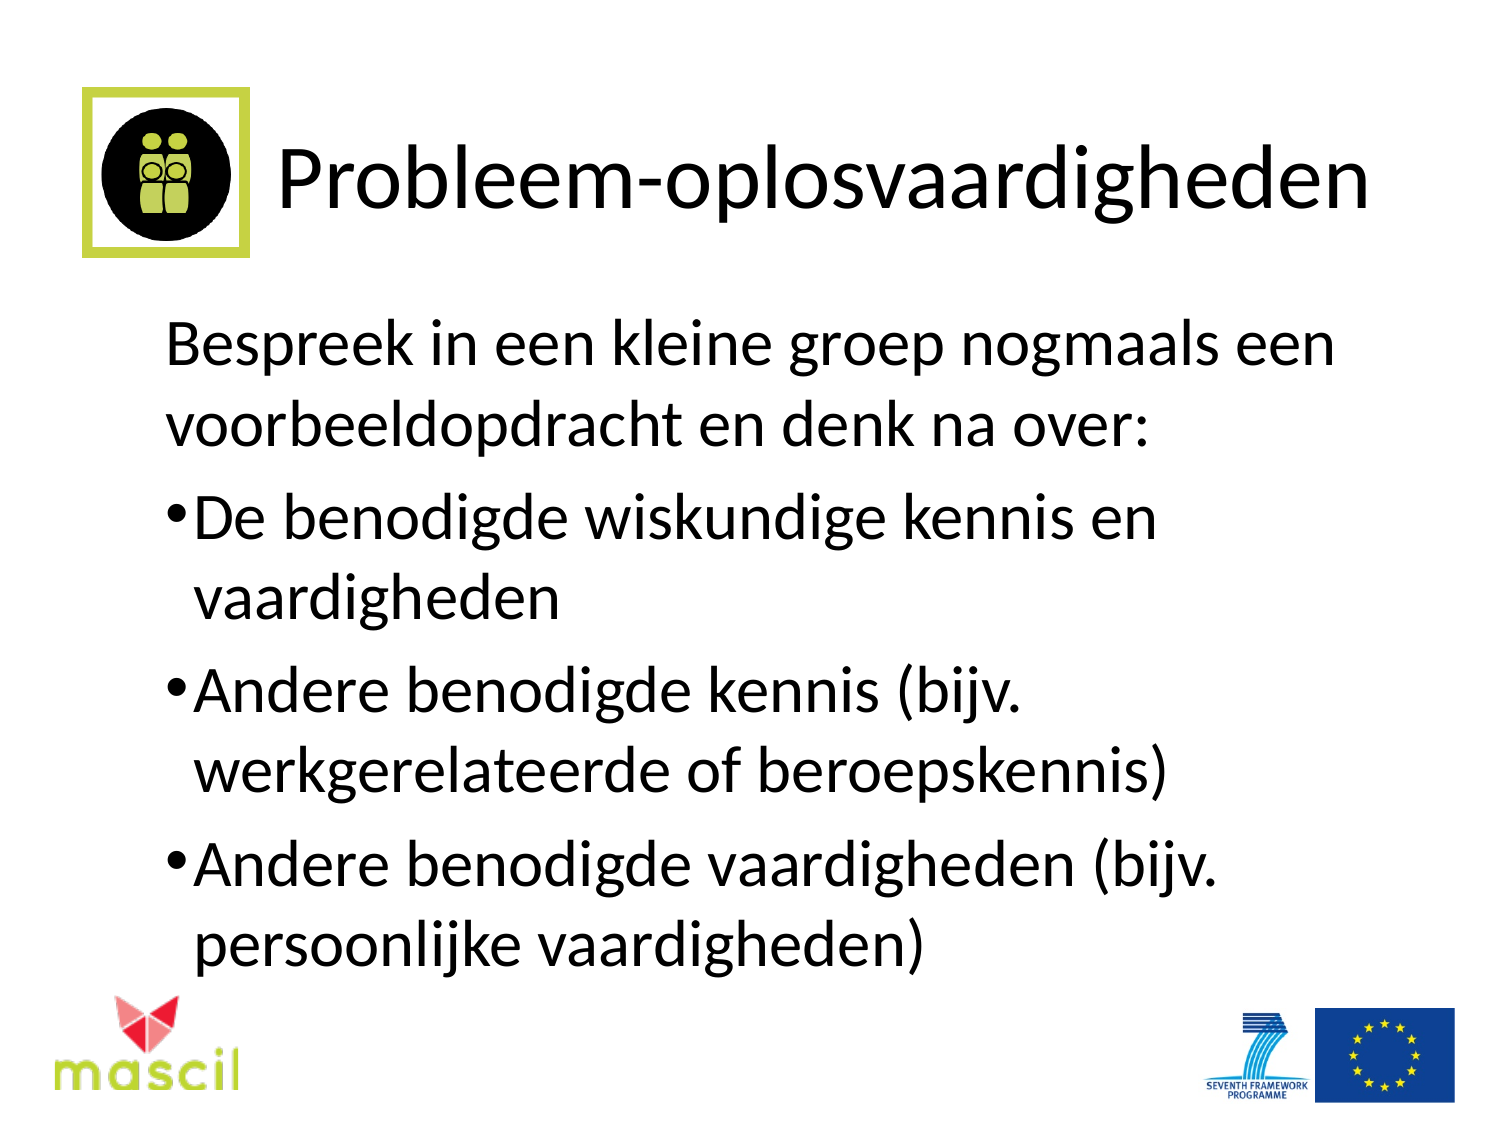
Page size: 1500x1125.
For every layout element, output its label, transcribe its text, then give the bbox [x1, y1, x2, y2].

picture [1198, 1008, 1455, 1104]
title Probleem-oplosvaardigheden [254, 78, 1500, 266]
list Bespreek in een kleine groep nogmaals een voorbeeldopdracht en denk na over: De benodigde wiskundige kennis en vaardigheden Andere benodigde kennis (bijv. werkgerelateerde of beroepskennis) Andere benodigde vaardigheden (bijv. persoonlijke vaardigheden) [150, 291, 1425, 1005]
picture [74, 80, 256, 264]
